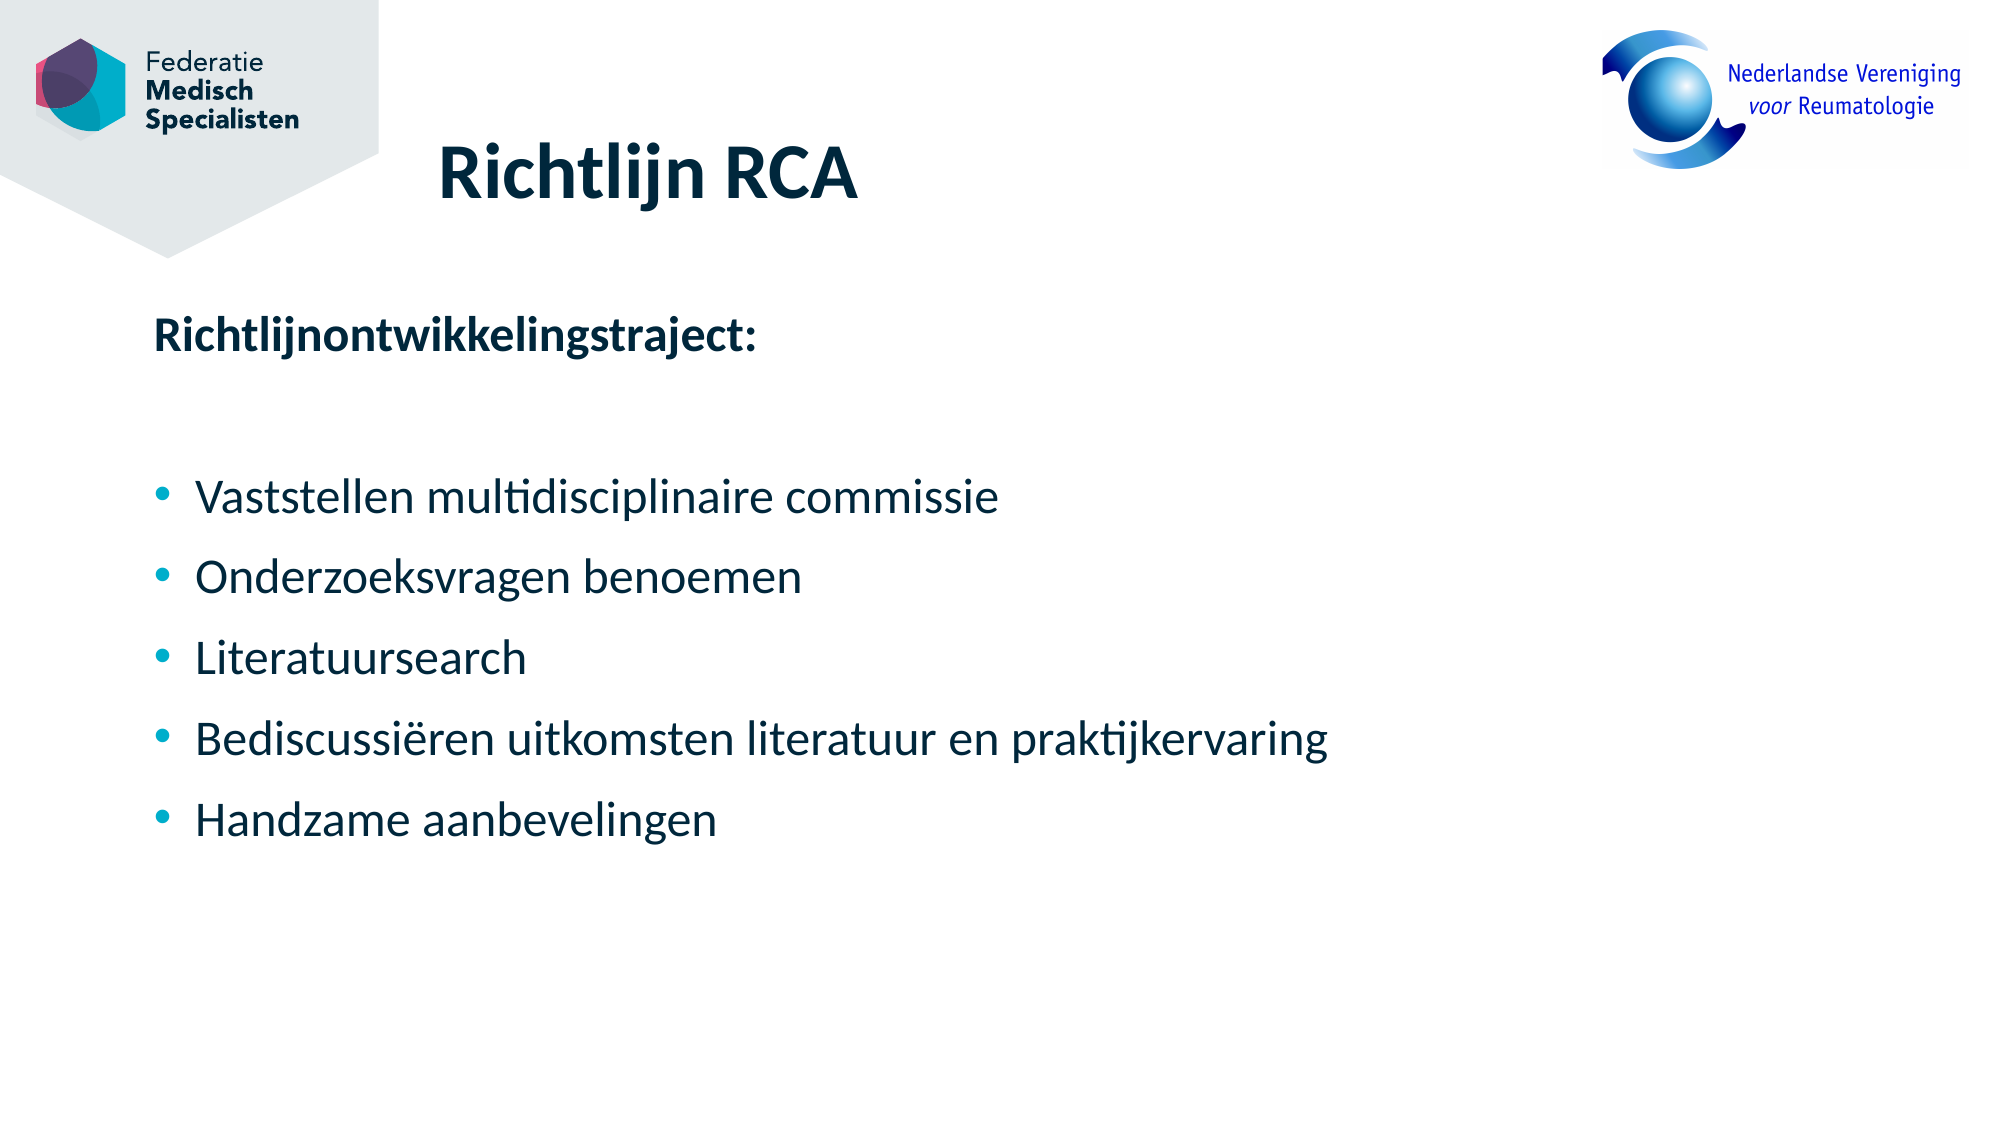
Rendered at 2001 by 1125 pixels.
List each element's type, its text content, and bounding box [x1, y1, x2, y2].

title Richtlijn RCA [438, 60, 1862, 274]
list Richtlijnontwikkelingstraject: Vaststellen multidisciplinaire commissie Onderzoeksvragen benoemen Literatuursearch Bediscussiëren uitkomsten literatuur en praktijkervaring Handzame aanbevelingen [153, 301, 1867, 1011]
picture [1602, 30, 1969, 169]
